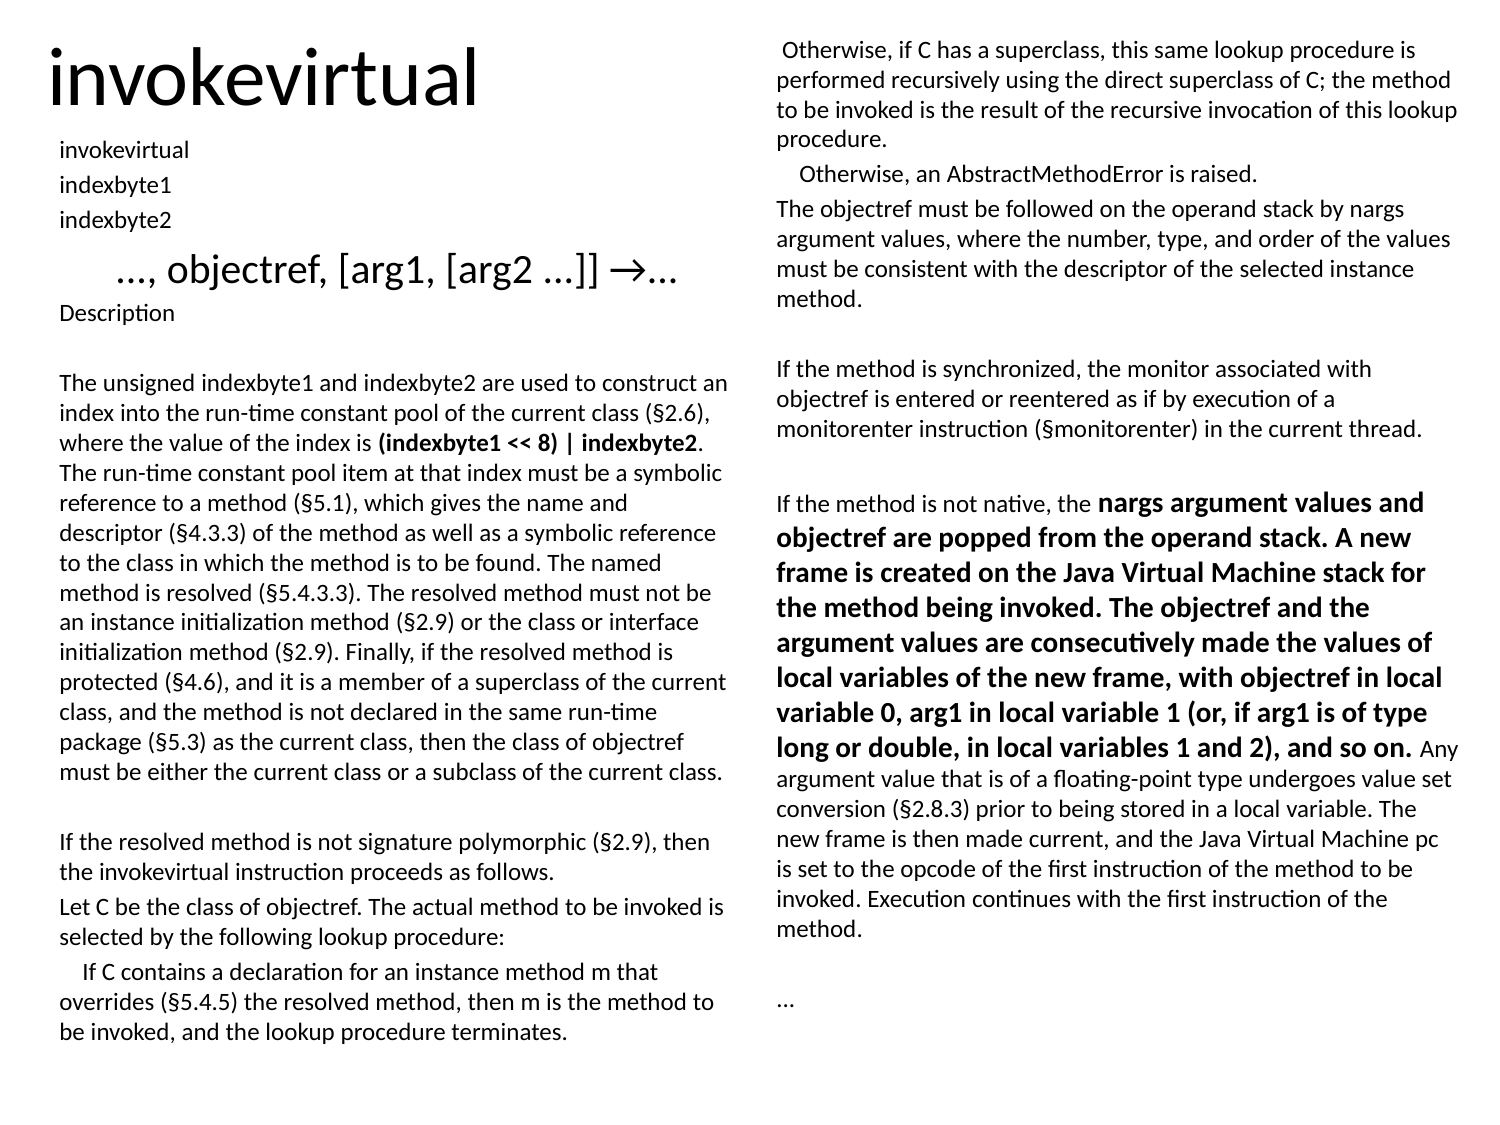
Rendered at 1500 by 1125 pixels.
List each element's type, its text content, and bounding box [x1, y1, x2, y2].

title invokevirtual [31, 20, 1361, 125]
list Otherwise, if C has a superclass, this same lookup procedure is performed recursively using the direct superclass of C; the method to be invoked is the result of the recursive invocation of this lookup procedure. Otherwise, an AbstractMethodError is raised. The objectref must be followed on the operand stack by nargs argument values, where the number, type, and order of the values must be consistent with the descriptor of the selected instance method. If the method is synchronized, the monitor associated with objectref is entered or reentered as if by execution of a monitorenter instruction (§monitorenter) in the current thread. If the method is not native, the nargs argument values and objectref are popped from the operand stack. A new frame is created on the Java Virtual Machine stack for the method being invoked. The objectref and the argument values are consecutively made the values of local variables of the new frame, with objectref in local variable 0, arg1 in local variable 1 (or, if arg1 is of type long or double, in local variables 1 and 2), and so on. Any argument value that is of a floating-point type undergoes value set conversion (§2.8.3) prior to being stored in a local variable. The new frame is then made current, and the Java Virtual Machine pc is set to the opcode of the first instruction of the method to be invoked. Execution continues with the first instruction of the method. ... [761, 25, 1476, 1106]
list invokevirtual indexbyte1 indexbyte2 ..., objectref, [arg1, [arg2 ...]] →... Description The unsigned indexbyte1 and indexbyte2 are used to construct an index into the run-time constant pool of the current class (§2.6), where the value of the index is (indexbyte1 << 8) | indexbyte2. The run-time constant pool item at that index must be a symbolic reference to a method (§5.1), which gives the name and descriptor (§4.3.3) of the method as well as a symbolic reference to the class in which the method is to be found. The named method is resolved (§5.4.3.3). The resolved method must not be an instance initialization method (§2.9) or the class or interface initialization method (§2.9). Finally, if the resolved method is protected (§4.6), and it is a member of a superclass of the current class, and the method is not declared in the same run-time package (§5.3) as the current class, then the class of objectref must be either the current class or a subclass of the current class. If the resolved method is not signature polymorphic (§2.9), then the invokevirtual instruction proceeds as follows. Let C be the class of objectref. The actual method to be invoked is selected by the following lookup procedure: If C contains a declaration for an instance method m that overrides (§5.4.5) the resolved method, then m is the method to be invoked, and the lookup procedure terminates. [44, 125, 751, 1114]
